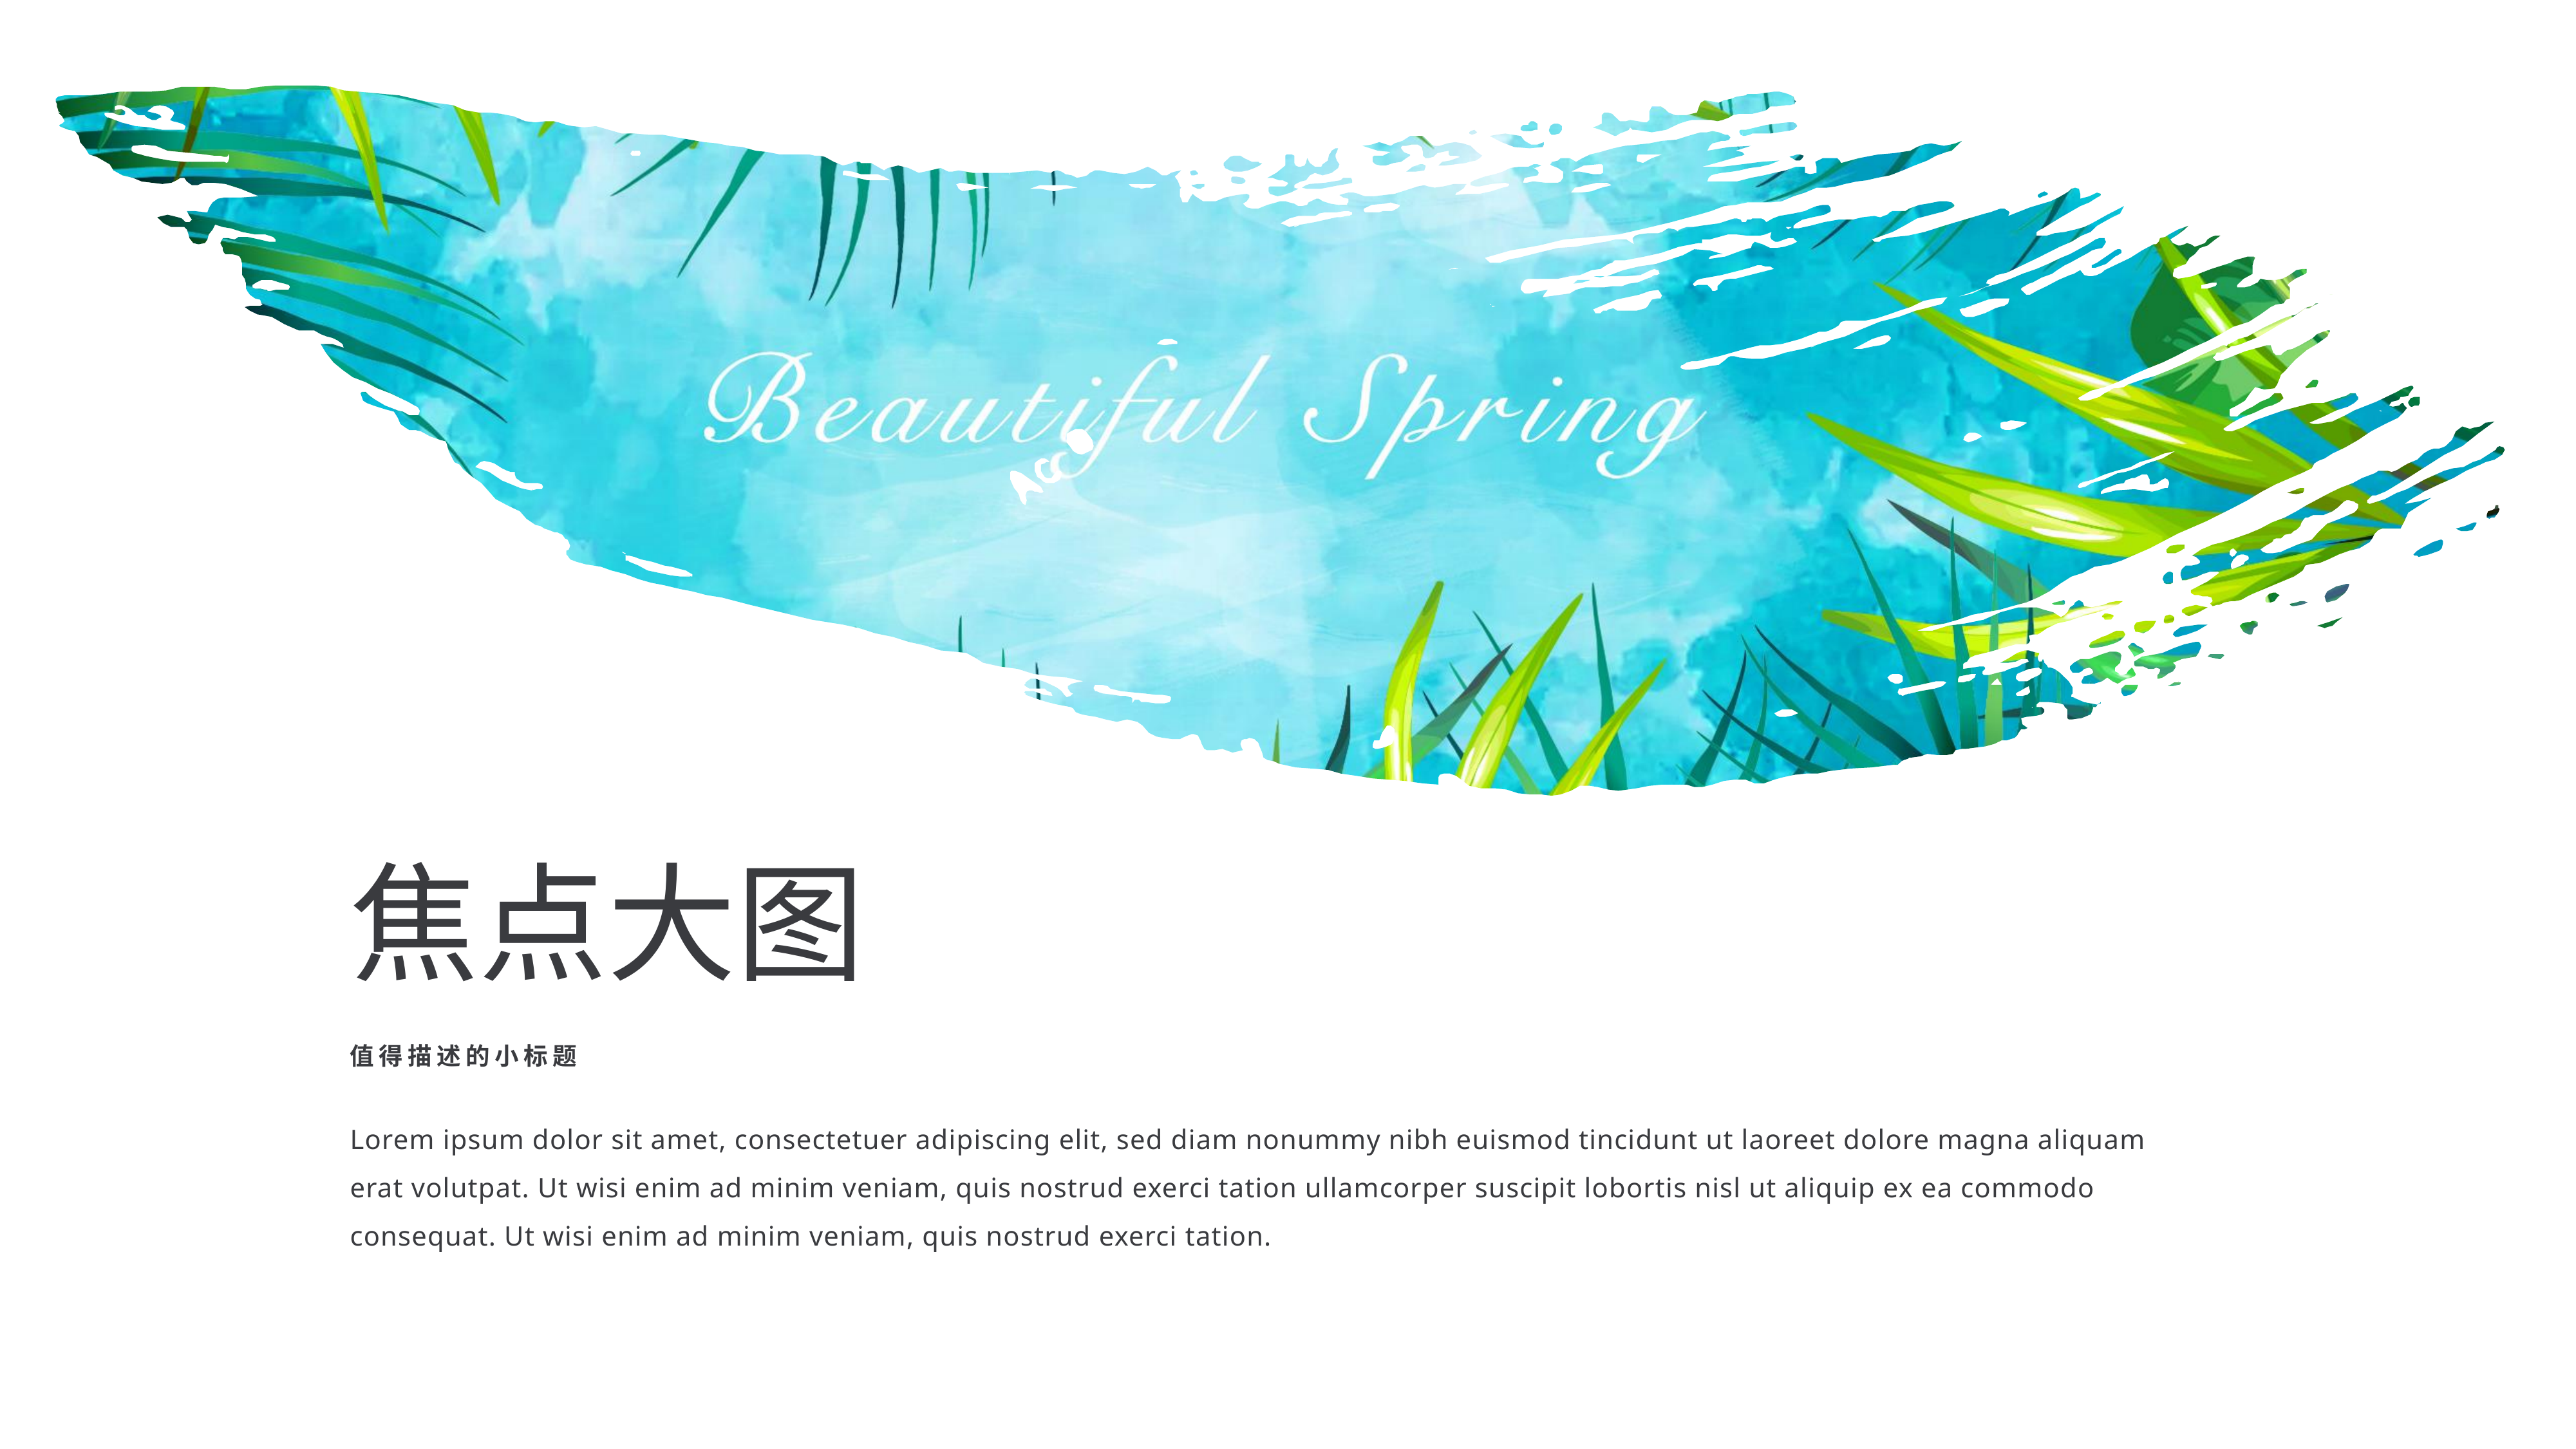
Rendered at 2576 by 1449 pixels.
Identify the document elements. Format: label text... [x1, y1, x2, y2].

text_box 值得描述的小标题 [340, 1021, 1456, 1075]
text_box Lorem ipsum dolor sit amet, consectetuer adipiscing elit, sed diam nonummy nibh euismod tincidunt ut laoreet dolore magna aliquam erat volutpat. Ut wisi enim ad minim veniam, quis nostrud exerci tation ullamcorper suscipit lobortis nisl ut aliquip ex ea commodo consequat. Ut wisi enim ad minim veniam, quis nostrud exerci tation. [340, 1101, 2159, 1258]
text_box 焦点大图 [340, 796, 1997, 1002]
picture [55, 85, 2505, 796]
